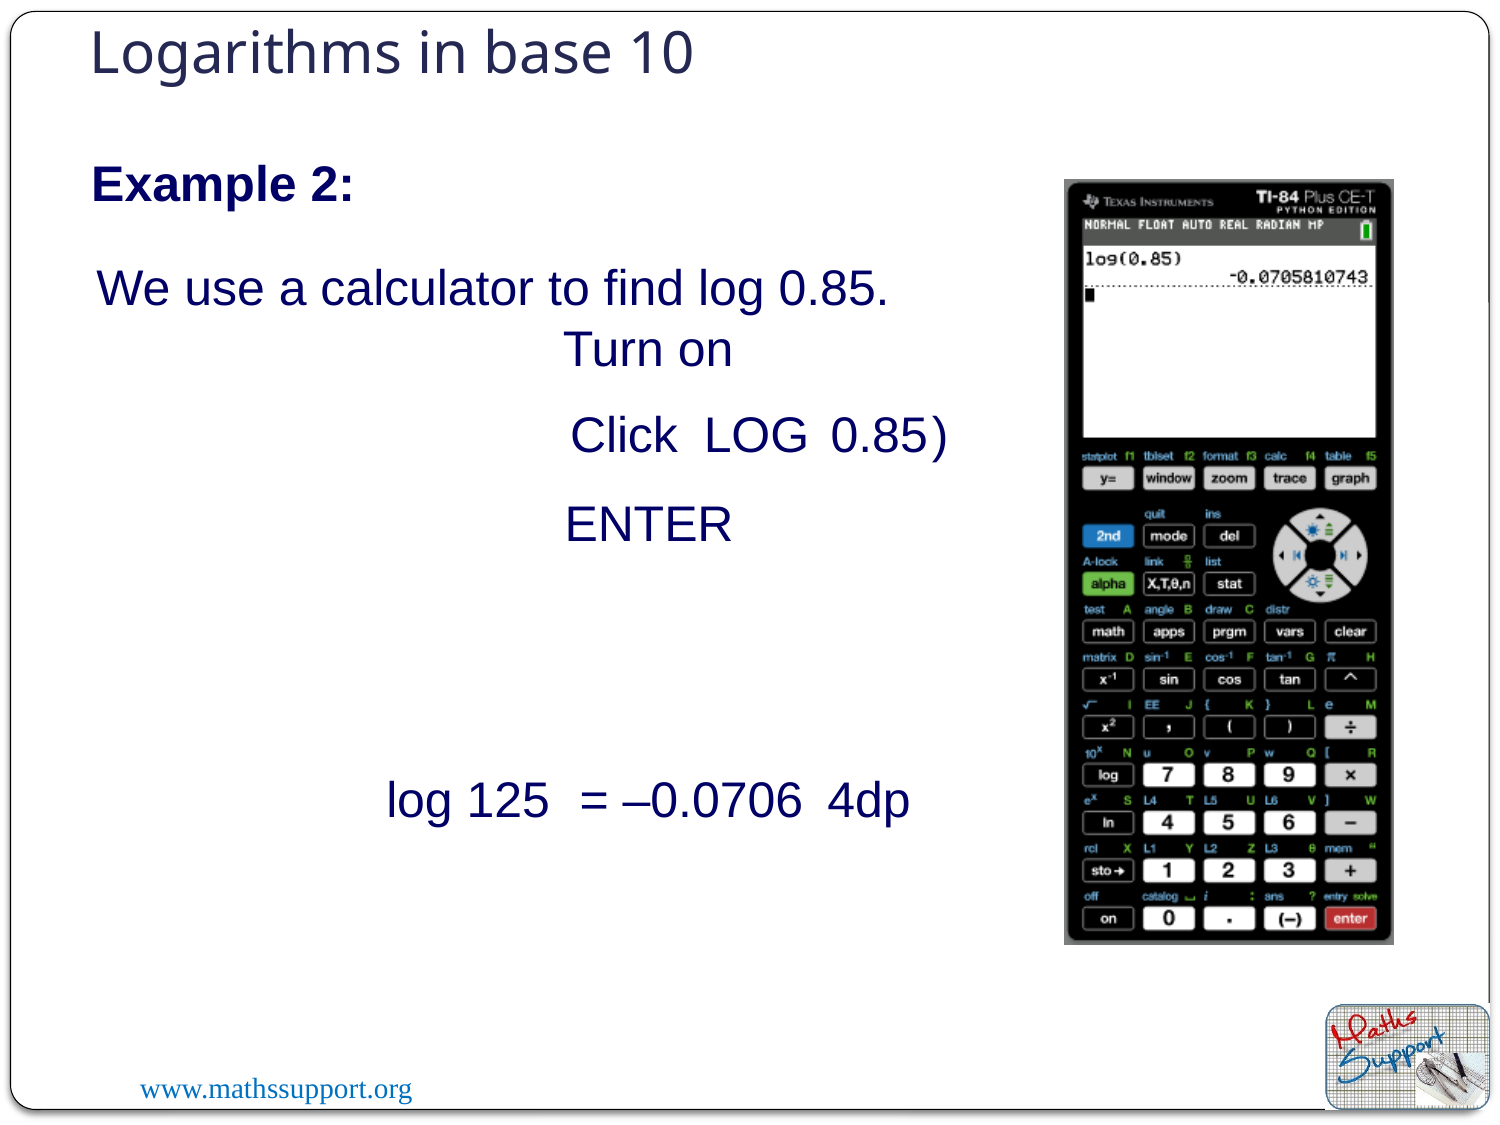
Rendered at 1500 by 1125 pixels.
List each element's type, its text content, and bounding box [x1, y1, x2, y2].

picture [1064, 179, 1394, 946]
text_box Turn on [548, 323, 749, 384]
text_box = –0.0706 [564, 760, 812, 836]
text_box log 125 [371, 760, 564, 836]
text_box Click [555, 395, 688, 470]
text_box Logarithms in base 10 [74, 7, 1425, 100]
text_box 0.85 [815, 395, 917, 470]
text_box LOG [688, 395, 815, 470]
text_box Example 2: [76, 143, 371, 219]
text_box [131, 1067, 421, 1109]
picture [1325, 1003, 1490, 1110]
text_box [1323, 1003, 1485, 1109]
text_box ENTER [549, 484, 749, 560]
text_box 4dp [812, 760, 926, 836]
text_box ) [917, 395, 964, 470]
text_box We use a calculator to find log 0.85. [81, 248, 920, 323]
